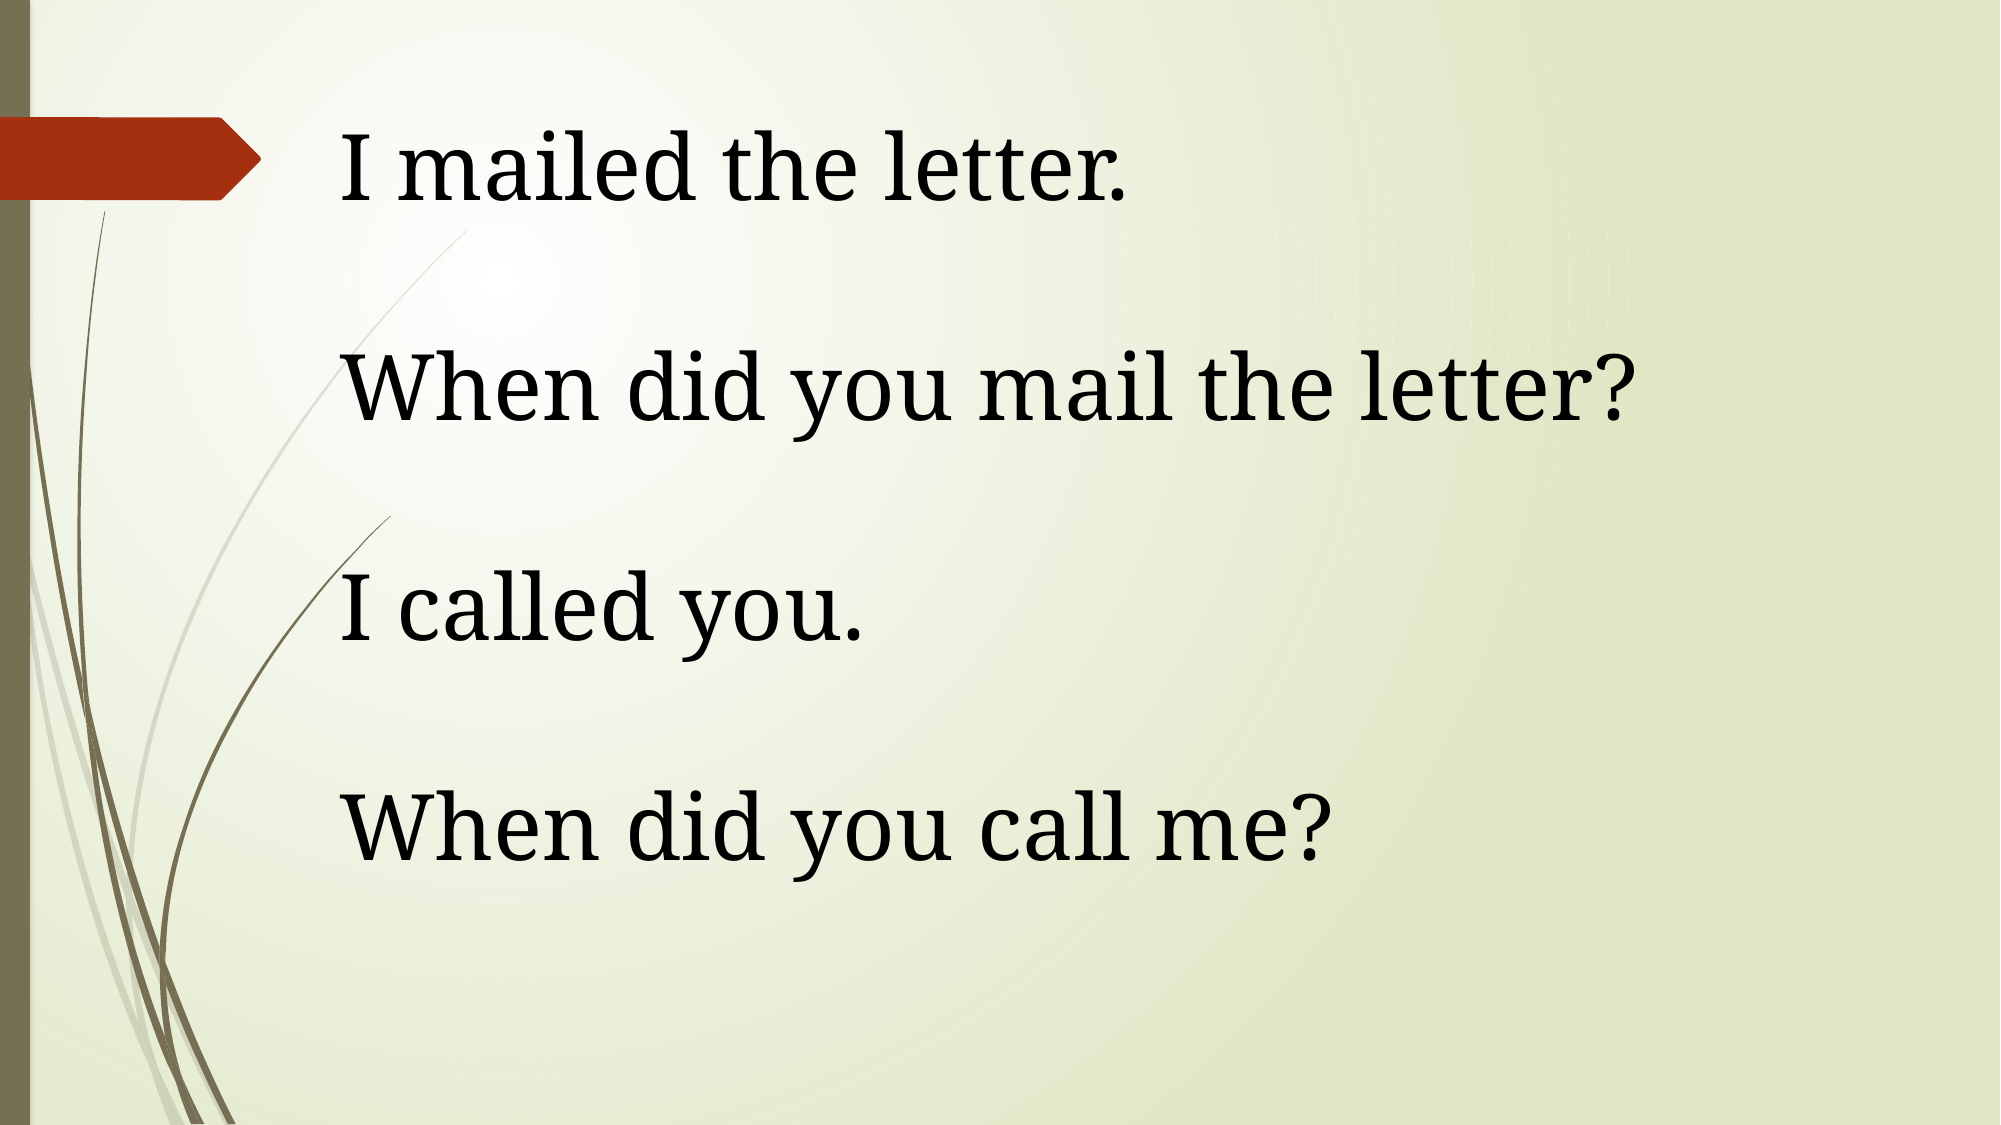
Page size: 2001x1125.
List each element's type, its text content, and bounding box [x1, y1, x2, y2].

text_box I mailed the letter. When did you mail the letter? I called you. When did you call me? [324, 101, 1821, 1042]
